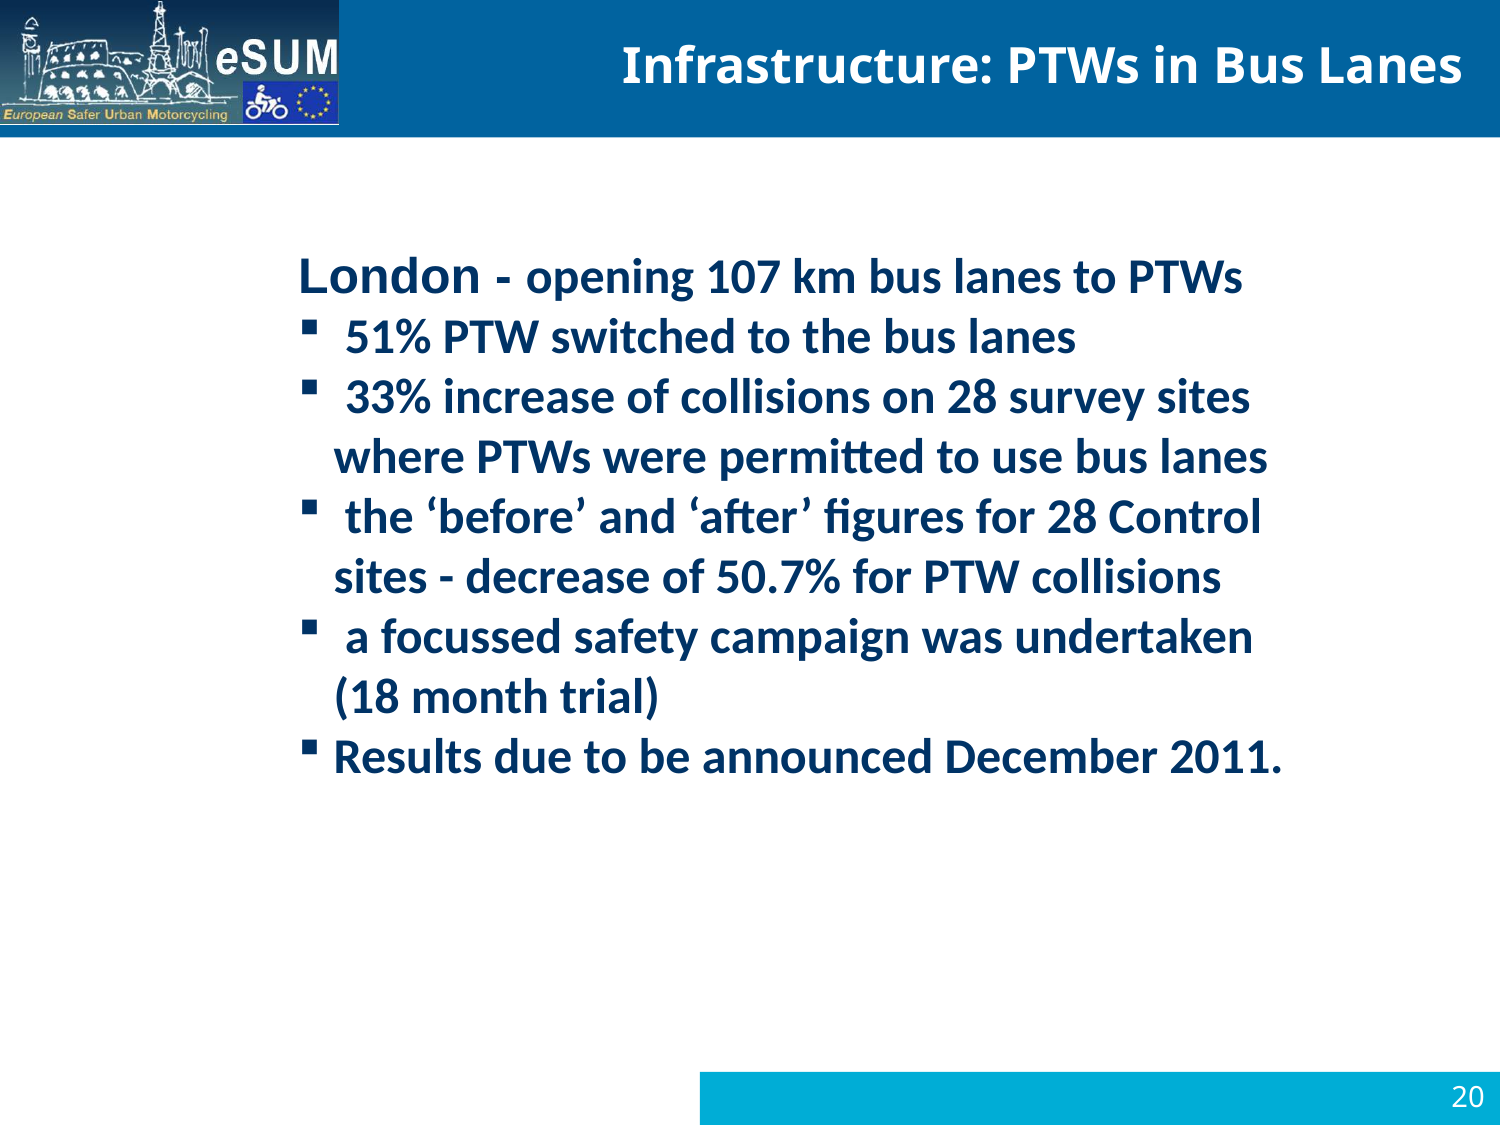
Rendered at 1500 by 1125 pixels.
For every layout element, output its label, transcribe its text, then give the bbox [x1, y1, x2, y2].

title Infrastructure: PTWs in Bus Lanes [294, 22, 1464, 105]
picture [0, 0, 339, 125]
text_box London - opening 107 km bus lanes to PTWs 51% PTW switched to the bus lanes 33% increase of collisions on 28 survey sites where PTWs were permitted to use bus lanes the ‘before’ and ‘after’ figures for 28 Control sites - decrease of 50.7% for PTW collisions a focussed safety campaign was undertaken (18 month trial) Results due to be announced December 2011. [253, 235, 1335, 1081]
